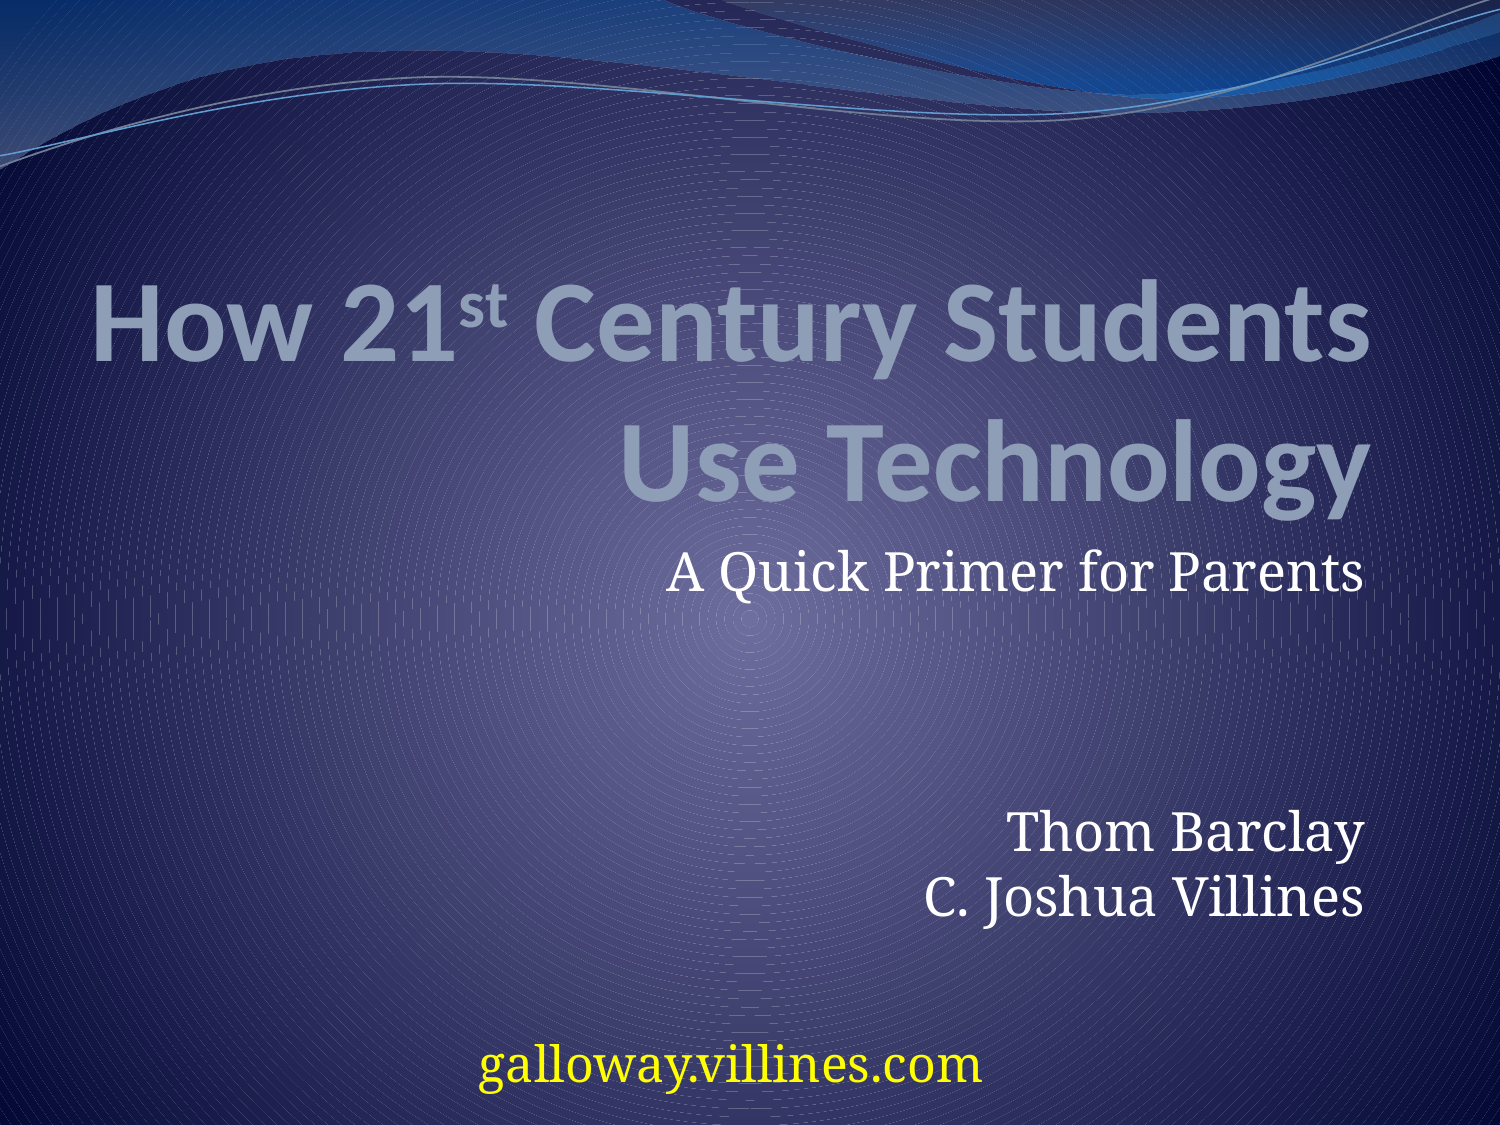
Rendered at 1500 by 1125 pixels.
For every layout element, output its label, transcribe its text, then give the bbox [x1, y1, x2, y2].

text_box galloway.villines.com [75, 1024, 1388, 1100]
subtitle A Quick Primer for Parents Thom Barclay C. Joshua Villines [87, 529, 1376, 975]
title How 21st Century Students Use Technology [87, 224, 1376, 525]
